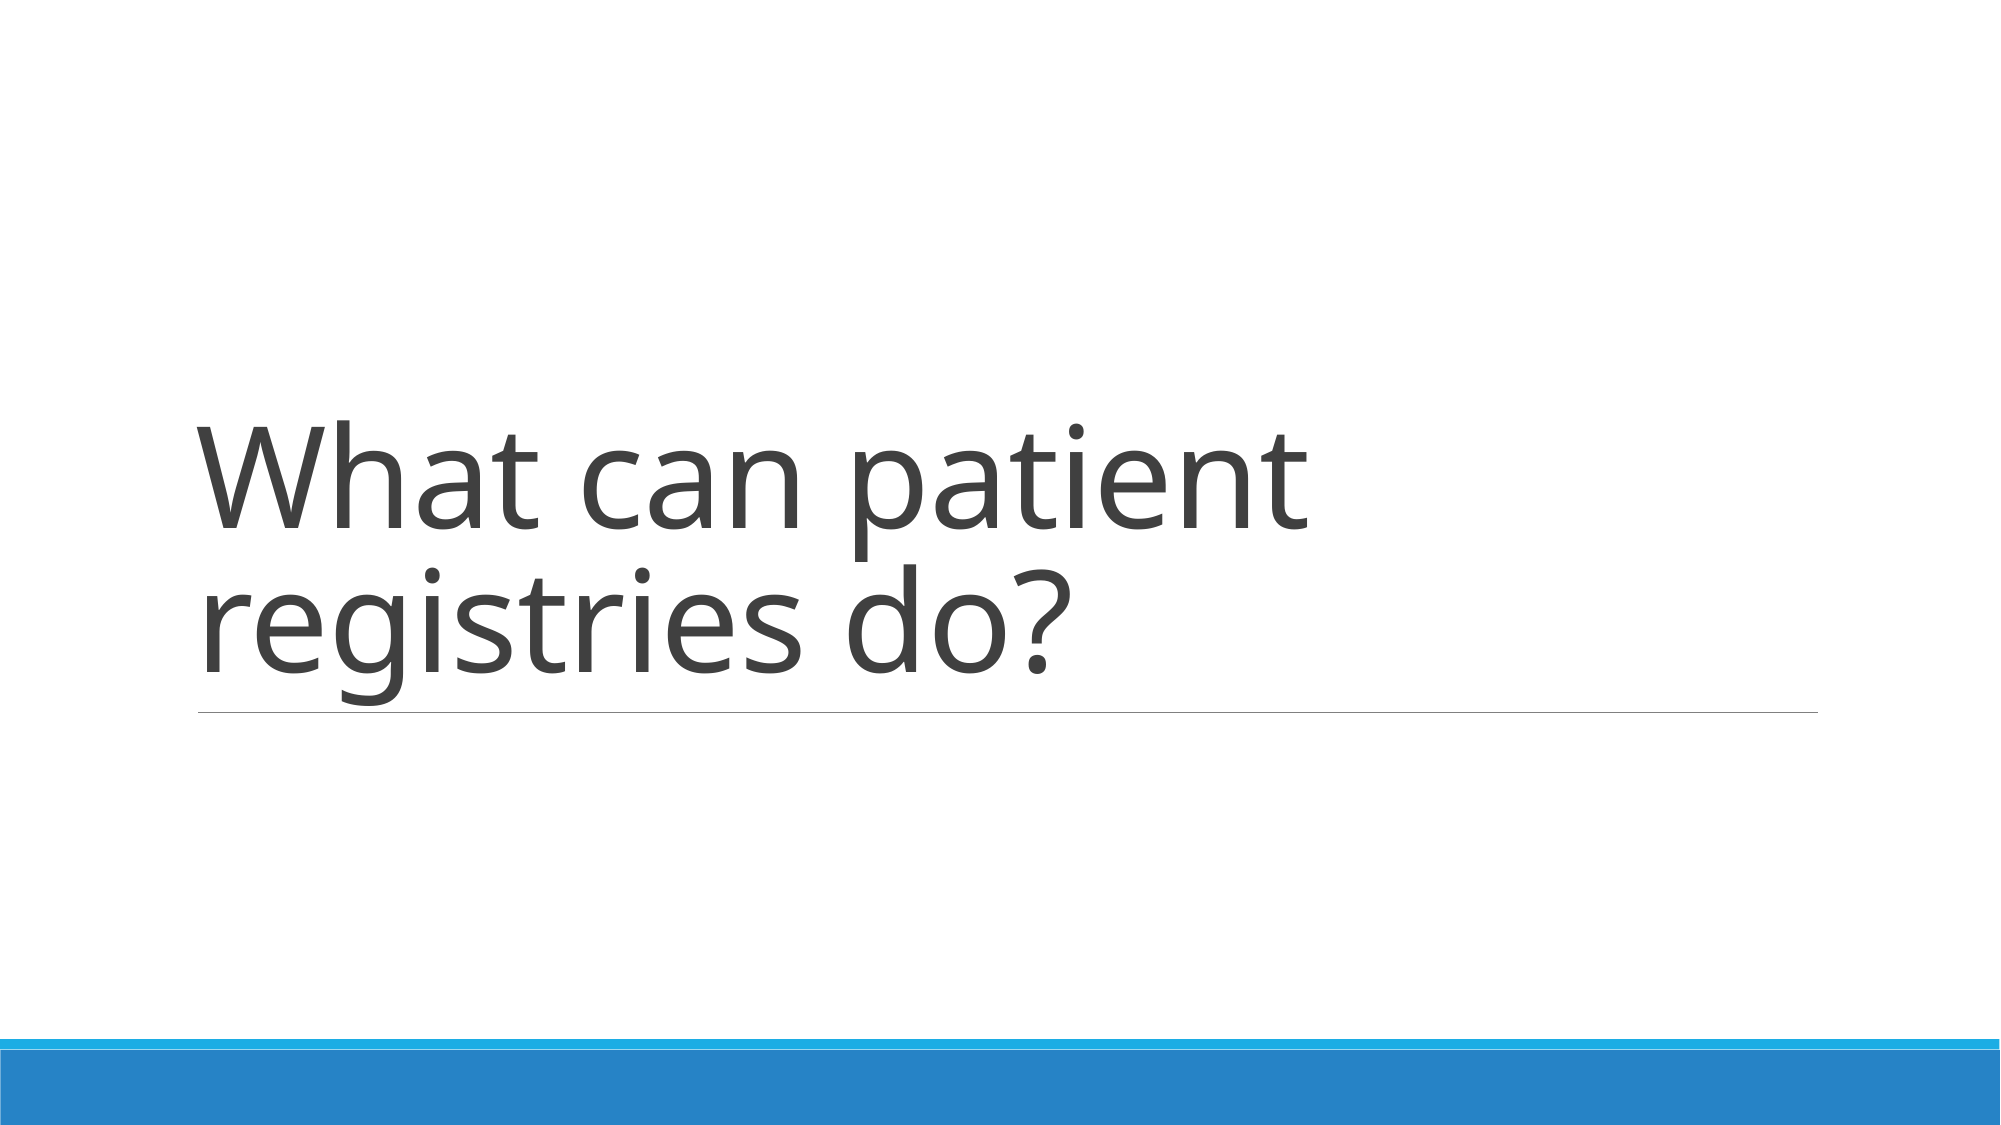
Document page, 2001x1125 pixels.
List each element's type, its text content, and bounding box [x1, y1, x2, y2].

title What can patient registries do? [180, 124, 1830, 710]
